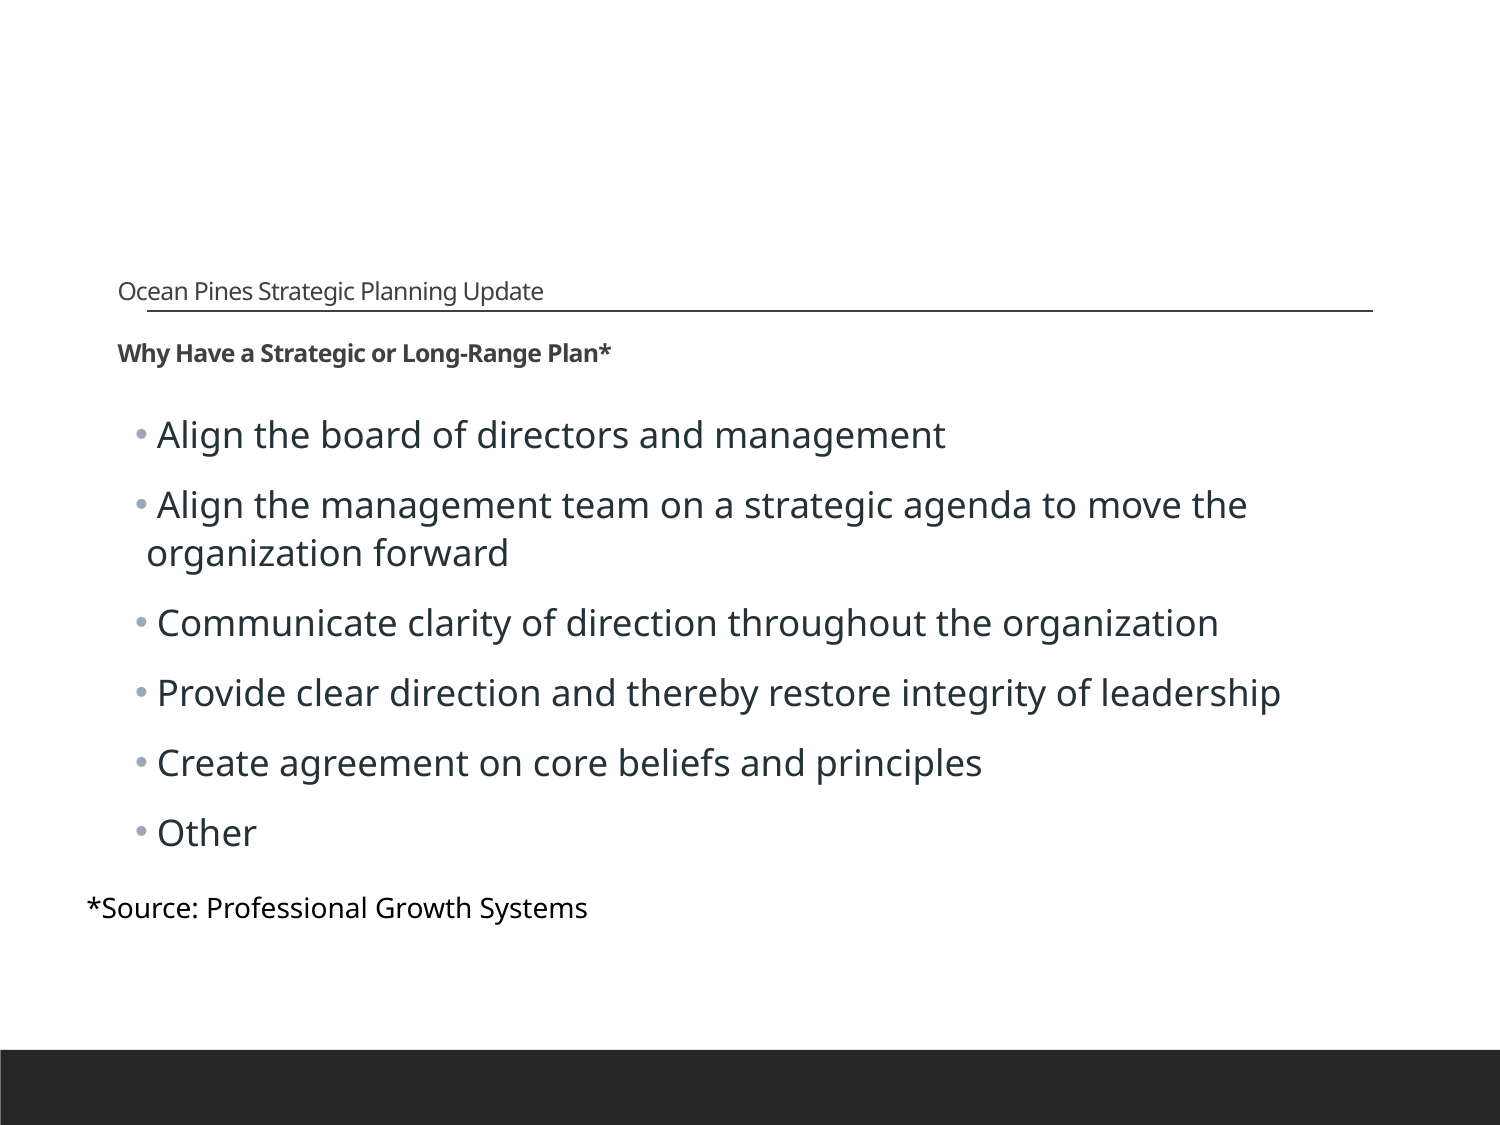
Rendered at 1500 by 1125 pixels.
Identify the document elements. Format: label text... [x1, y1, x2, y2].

text_box *Source: Professional Growth Systems [71, 882, 604, 932]
title Ocean Pines Strategic Planning Update Why Have a Strategic or Long-Range Plan* [102, 196, 1341, 376]
list Align the board of directors and management Align the management team on a strategic agenda to move the organization forward Communicate clarity of direction throughout the organization Provide clear direction and thereby restore integrity of leadership Create agreement on core beliefs and principles Other [135, 399, 1460, 863]
